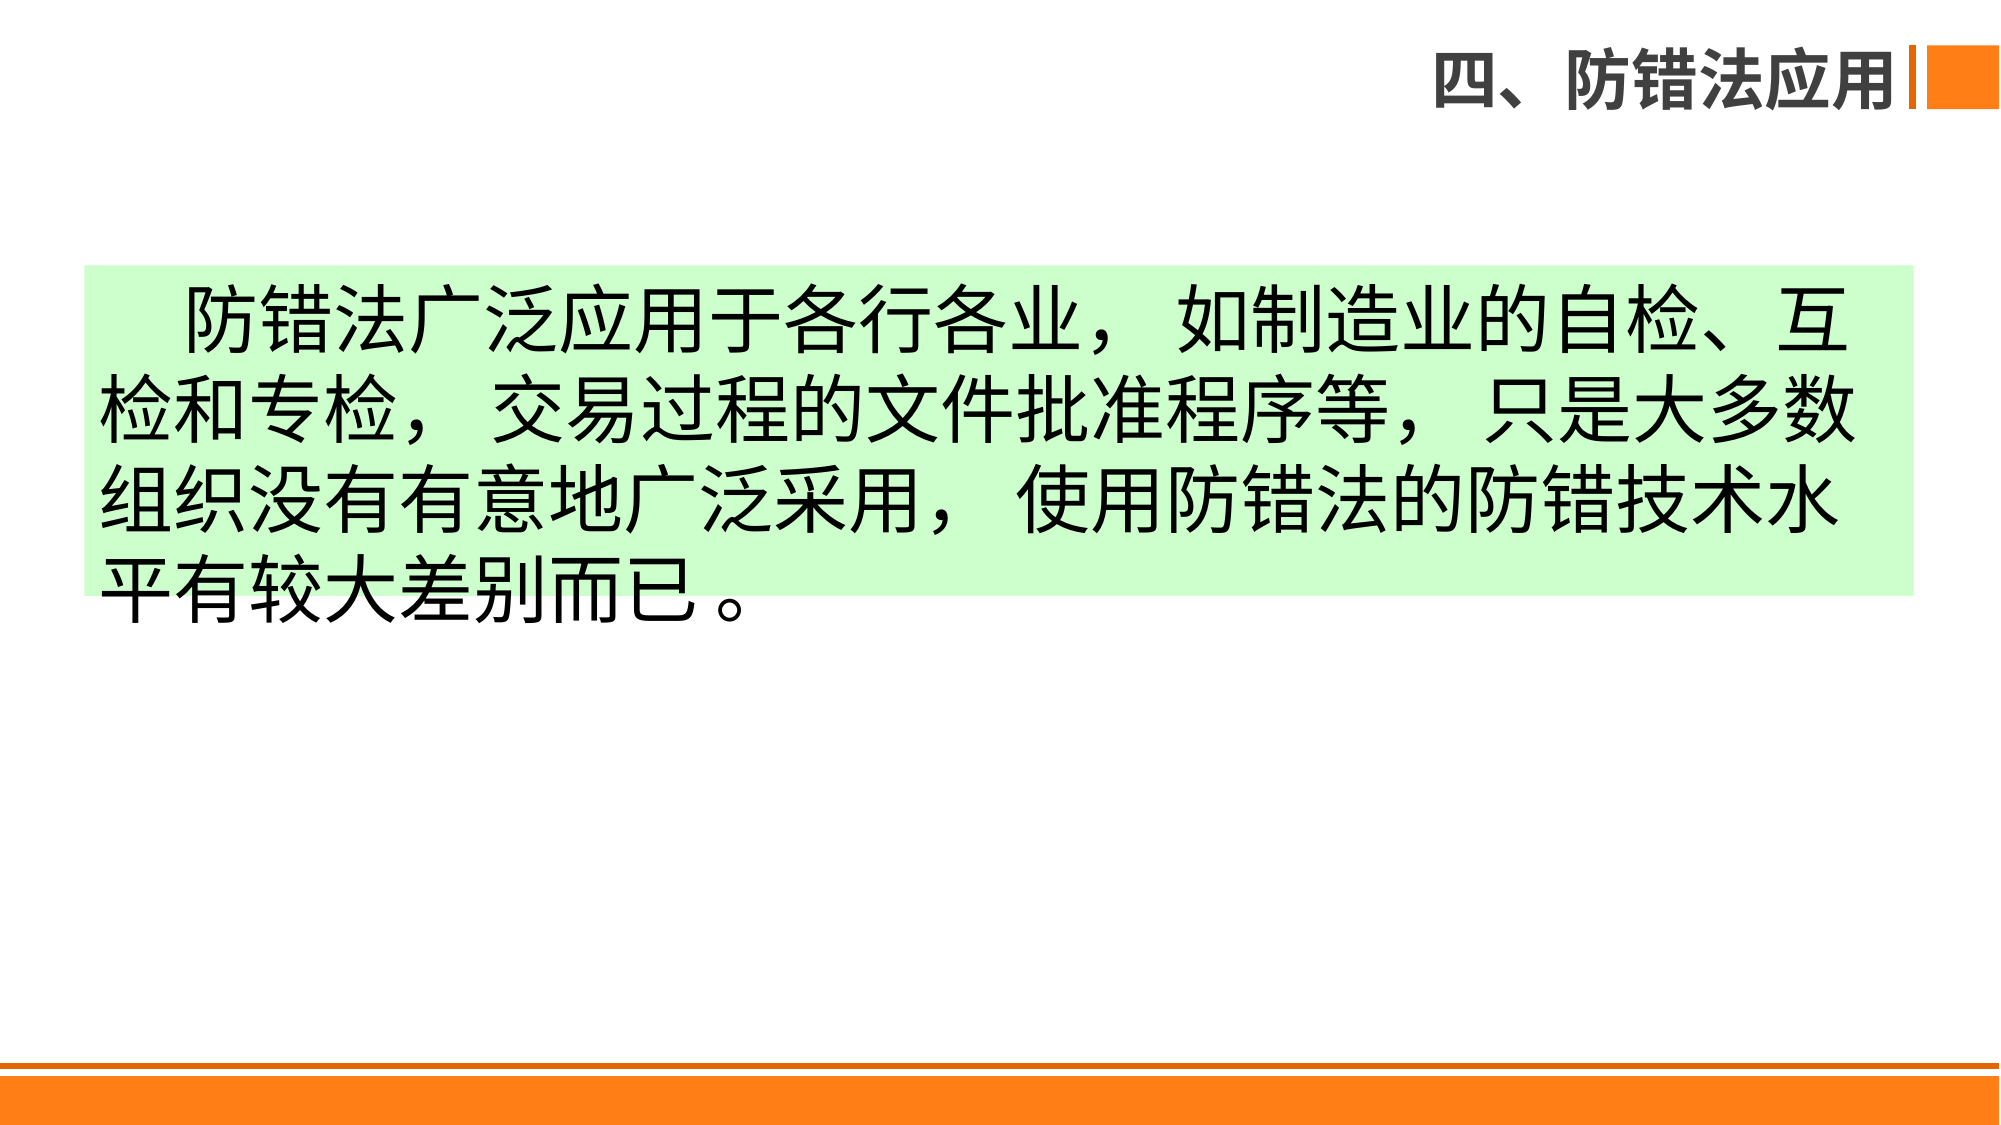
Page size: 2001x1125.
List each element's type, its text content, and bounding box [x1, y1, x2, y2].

list 四、防错法应用 [877, 39, 1914, 104]
subtitle 防错法广泛应用于各行各业， 如制造业的自检、互检和专检， 交易过程的文件批准程序等， 只是大多数组织没有有意地广泛采用， 使用防错法的防错技术水平有较大差别而已 。 [84, 265, 1914, 597]
